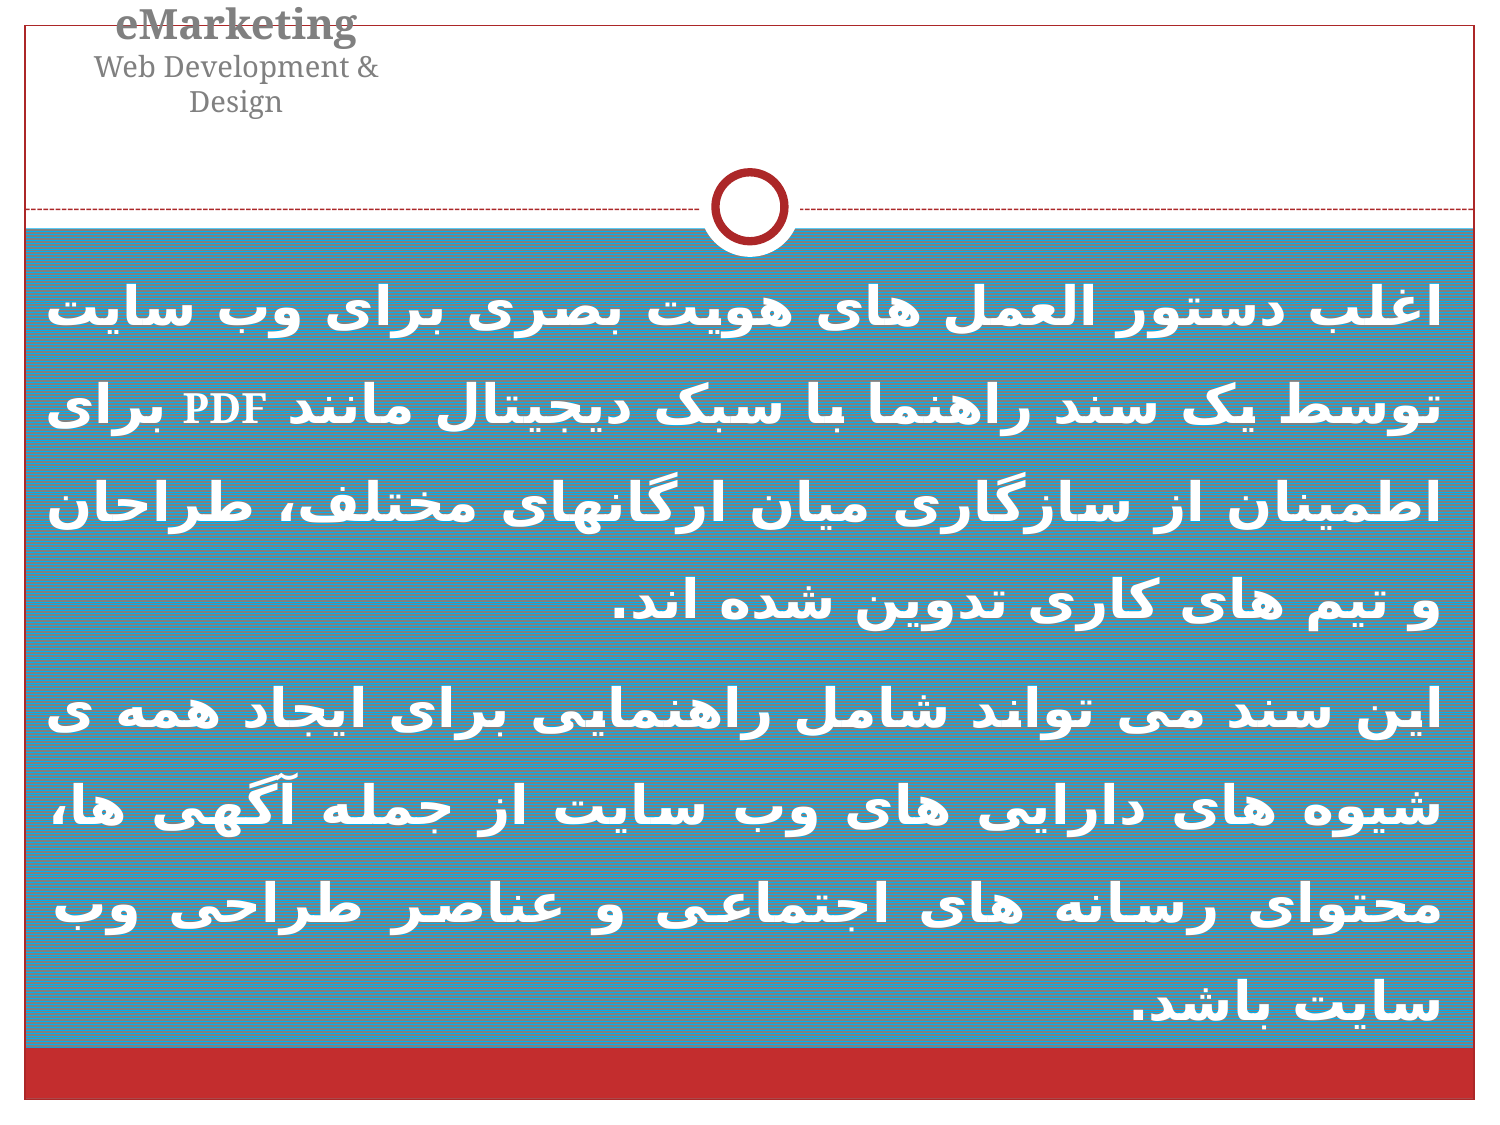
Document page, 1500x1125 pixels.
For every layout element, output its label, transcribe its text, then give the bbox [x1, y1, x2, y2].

text_box eMarketing Web Development & Design [29, 35, 443, 126]
list اغلب دستور العمل های هویت بصری برای وب سایت توسط یک سند راهنما با سبک دیجیتال مانند PDF برای اطمینان از سازگاری میان ارگانهای مختلف، طراحان و تیم های کاری تدوین شده اند. این سند می تواند شامل راهنمایی برای ایجاد همه ی شیوه های دارایی‌ های وب سایت از جمله آگهی ها، محتوای رسانه های اجتماعی و عناصر طراحی وب سایت باشد. [29, 231, 1459, 1062]
